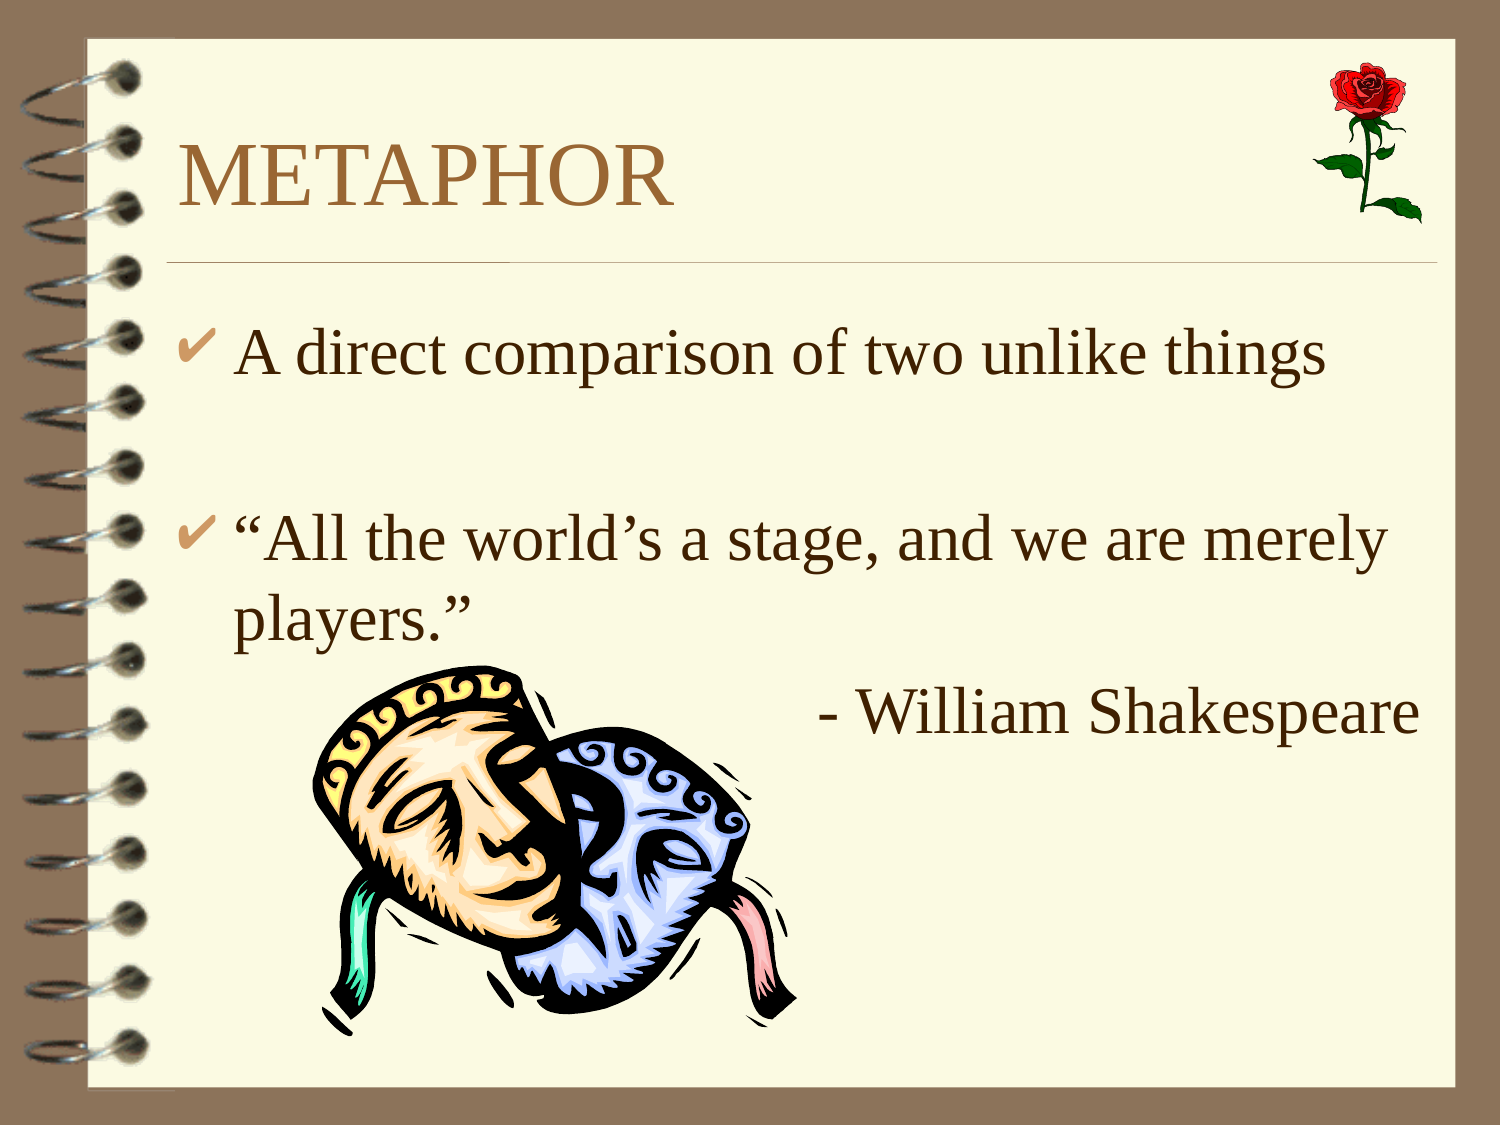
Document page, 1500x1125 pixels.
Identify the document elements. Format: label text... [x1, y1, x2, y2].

title METAPHOR [162, 74, 1438, 263]
picture [0, 0, 175, 1125]
picture [312, 662, 801, 1040]
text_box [1312, 62, 1423, 225]
list A direct comparison of two unlike things “All the world’s a stage, and we are merely players.” - William Shakespeare [162, 299, 1438, 976]
